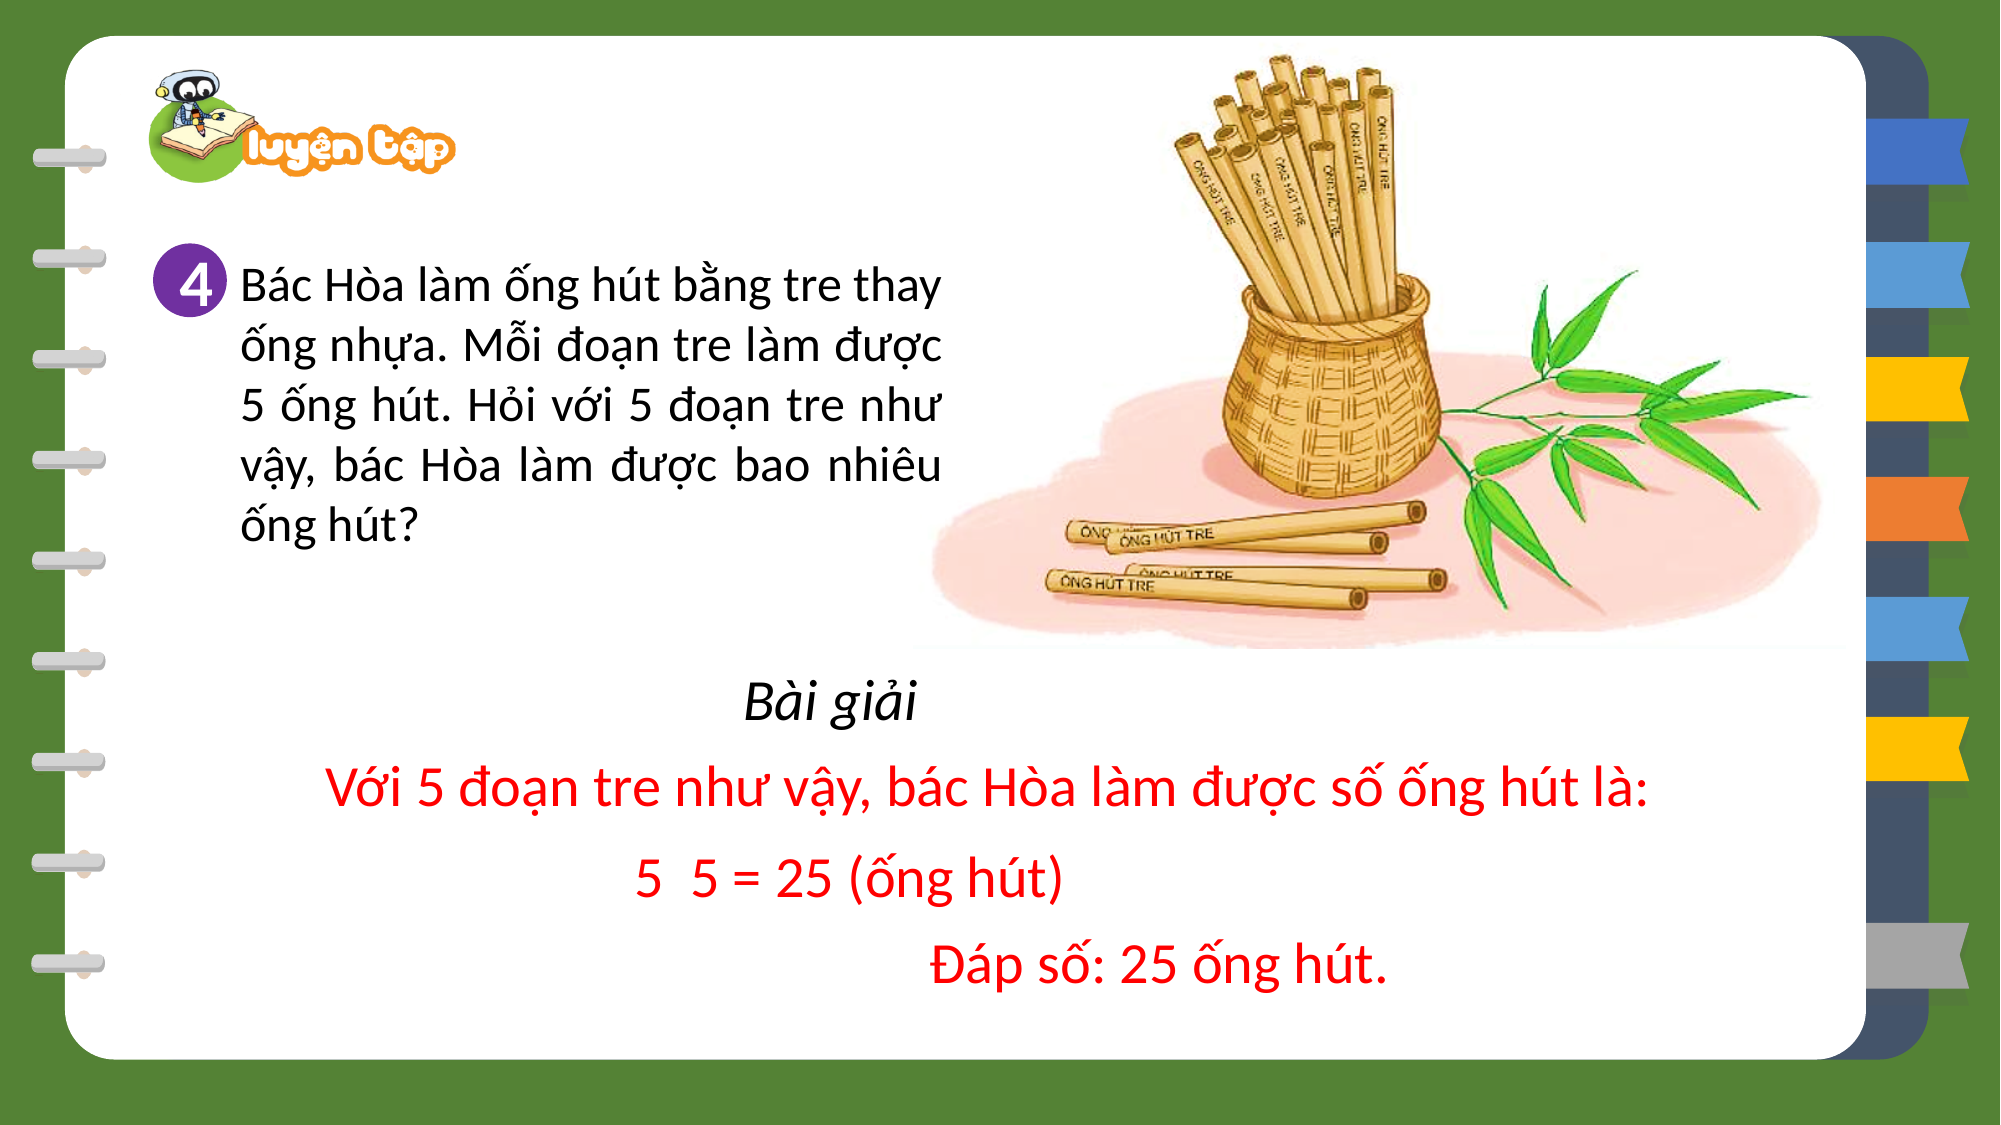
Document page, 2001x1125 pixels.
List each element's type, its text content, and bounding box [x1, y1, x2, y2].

text_box Với 5 đoạn tre như vậy, bác Hòa làm được số ống hút là: [197, 740, 1779, 826]
text_box 4 [153, 243, 225, 318]
picture [913, 33, 1846, 649]
text_box Bài giải [703, 654, 958, 740]
text_box Bác Hòa làm ống hút bằng tre thay ống nhựa. Mỗi đoạn tre làm được 5 ống hút. Hỏi với 5 đoạn tre như vậy, bác Hòa làm được bao nhiêu ống hút? [225, 244, 913, 560]
picture [119, 53, 487, 196]
text_box Đáp số: 25 ống hút. [620, 917, 1405, 1003]
